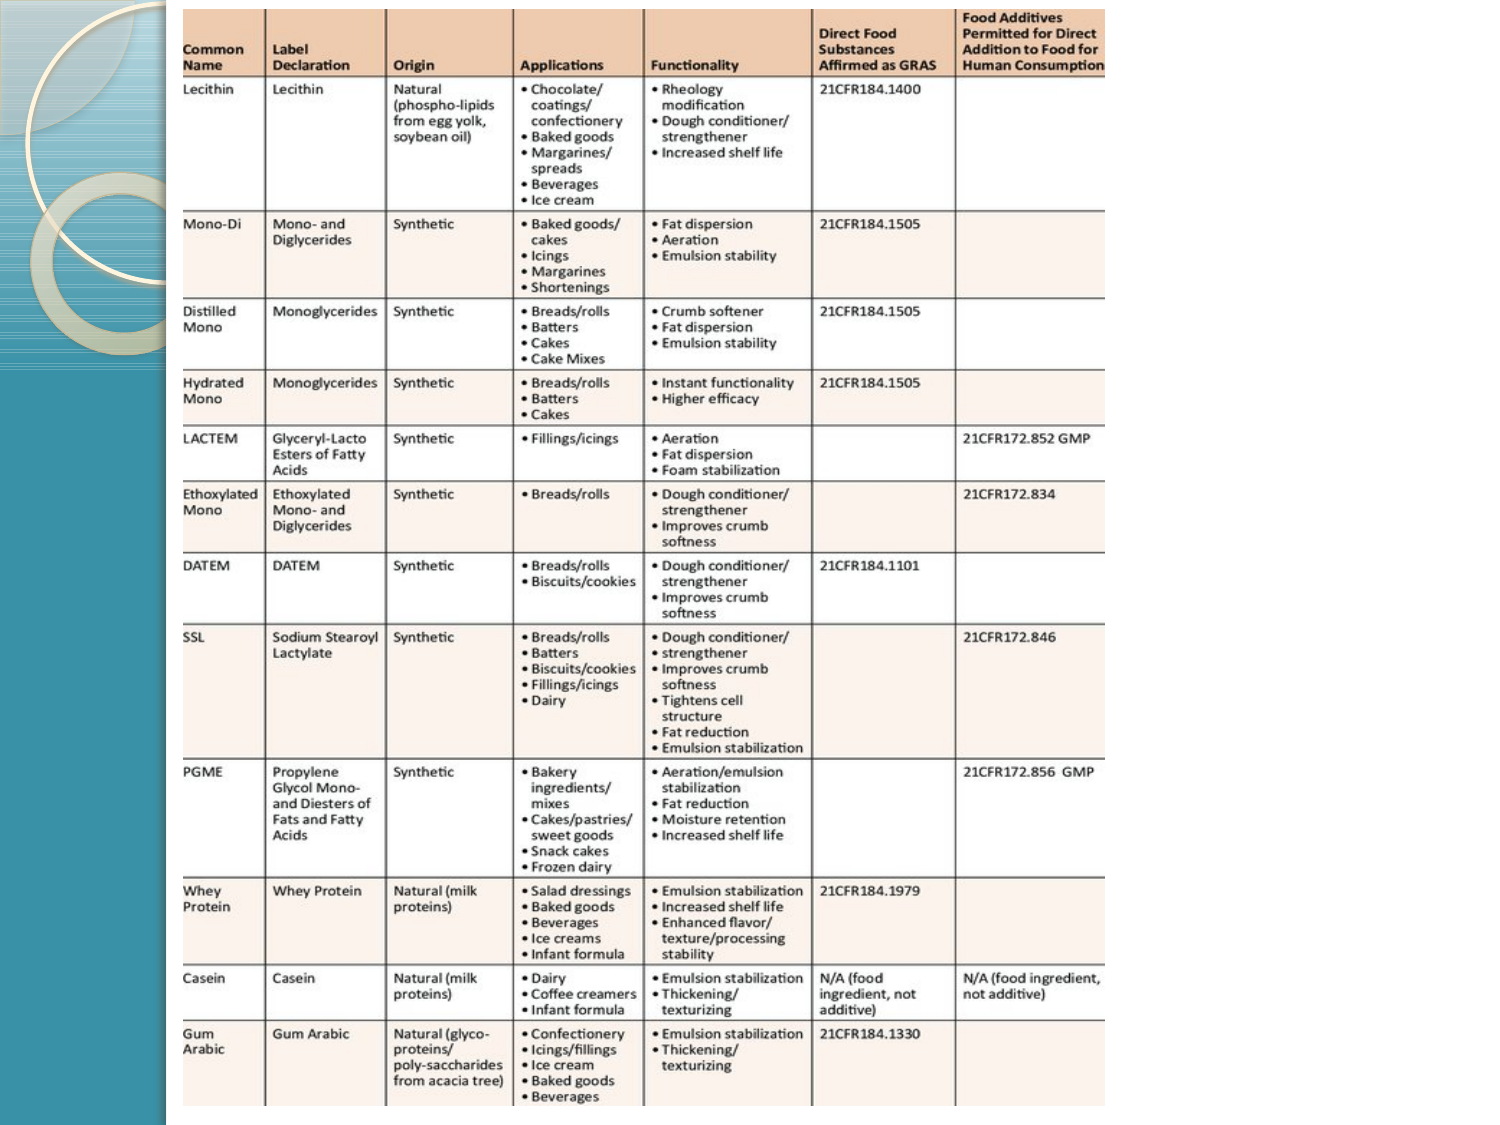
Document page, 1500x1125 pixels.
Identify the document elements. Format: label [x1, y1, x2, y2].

picture [182, 9, 1105, 1107]
